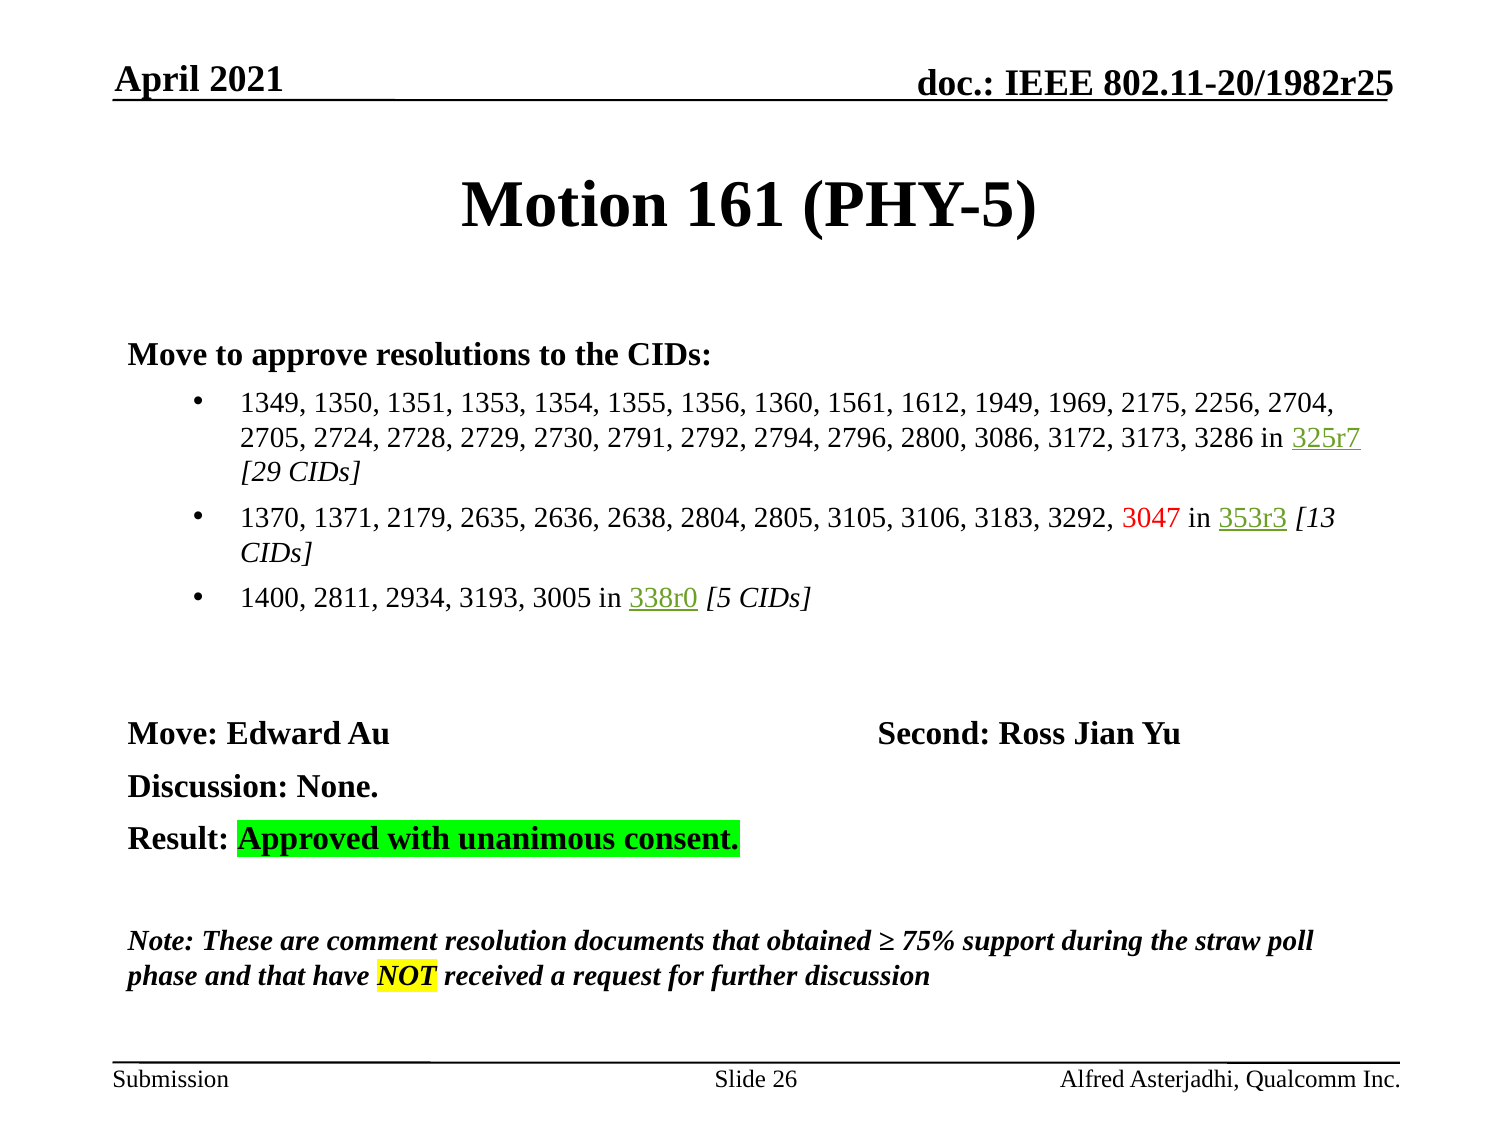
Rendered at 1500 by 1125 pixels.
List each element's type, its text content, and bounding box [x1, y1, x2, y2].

footer Alfred Asterjadhi, Qualcomm Inc. [878, 1061, 1402, 1093]
list Move to approve resolutions to the CIDs: 1349, 1350, 1351, 1353, 1354, 1355, 1356, 1360, 1561, 1612, 1949, 1969, 2175, 2256, 2704, 2705, 2724, 2728, 2729, 2730, 2791, 2792, 2794, 2796, 2800, 3086, 3172, 3173, 3286 in 325r7 [29 CIDs] 1370, 1371, 2179, 2635, 2636, 2638, 2804, 2805, 3105, 3106, 3183, 3292, 3047 in 353r3 [13 CIDs] 1400, 2811, 2934, 3193, 3005 in 338r0 [5 CIDs] Move: Edward Au Second: Ross Jian Yu Discussion: None. Result: Approved with unanimous consent. Note: These are comment resolution documents that obtained ≥ 75% support during the straw poll phase and that have NOT received a request for further discussion [112, 324, 1388, 1063]
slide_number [114, 54, 423, 100]
slide_number Slide 26 [712, 1061, 800, 1123]
title Motion 161 (PHY-5) [112, 112, 1388, 288]
